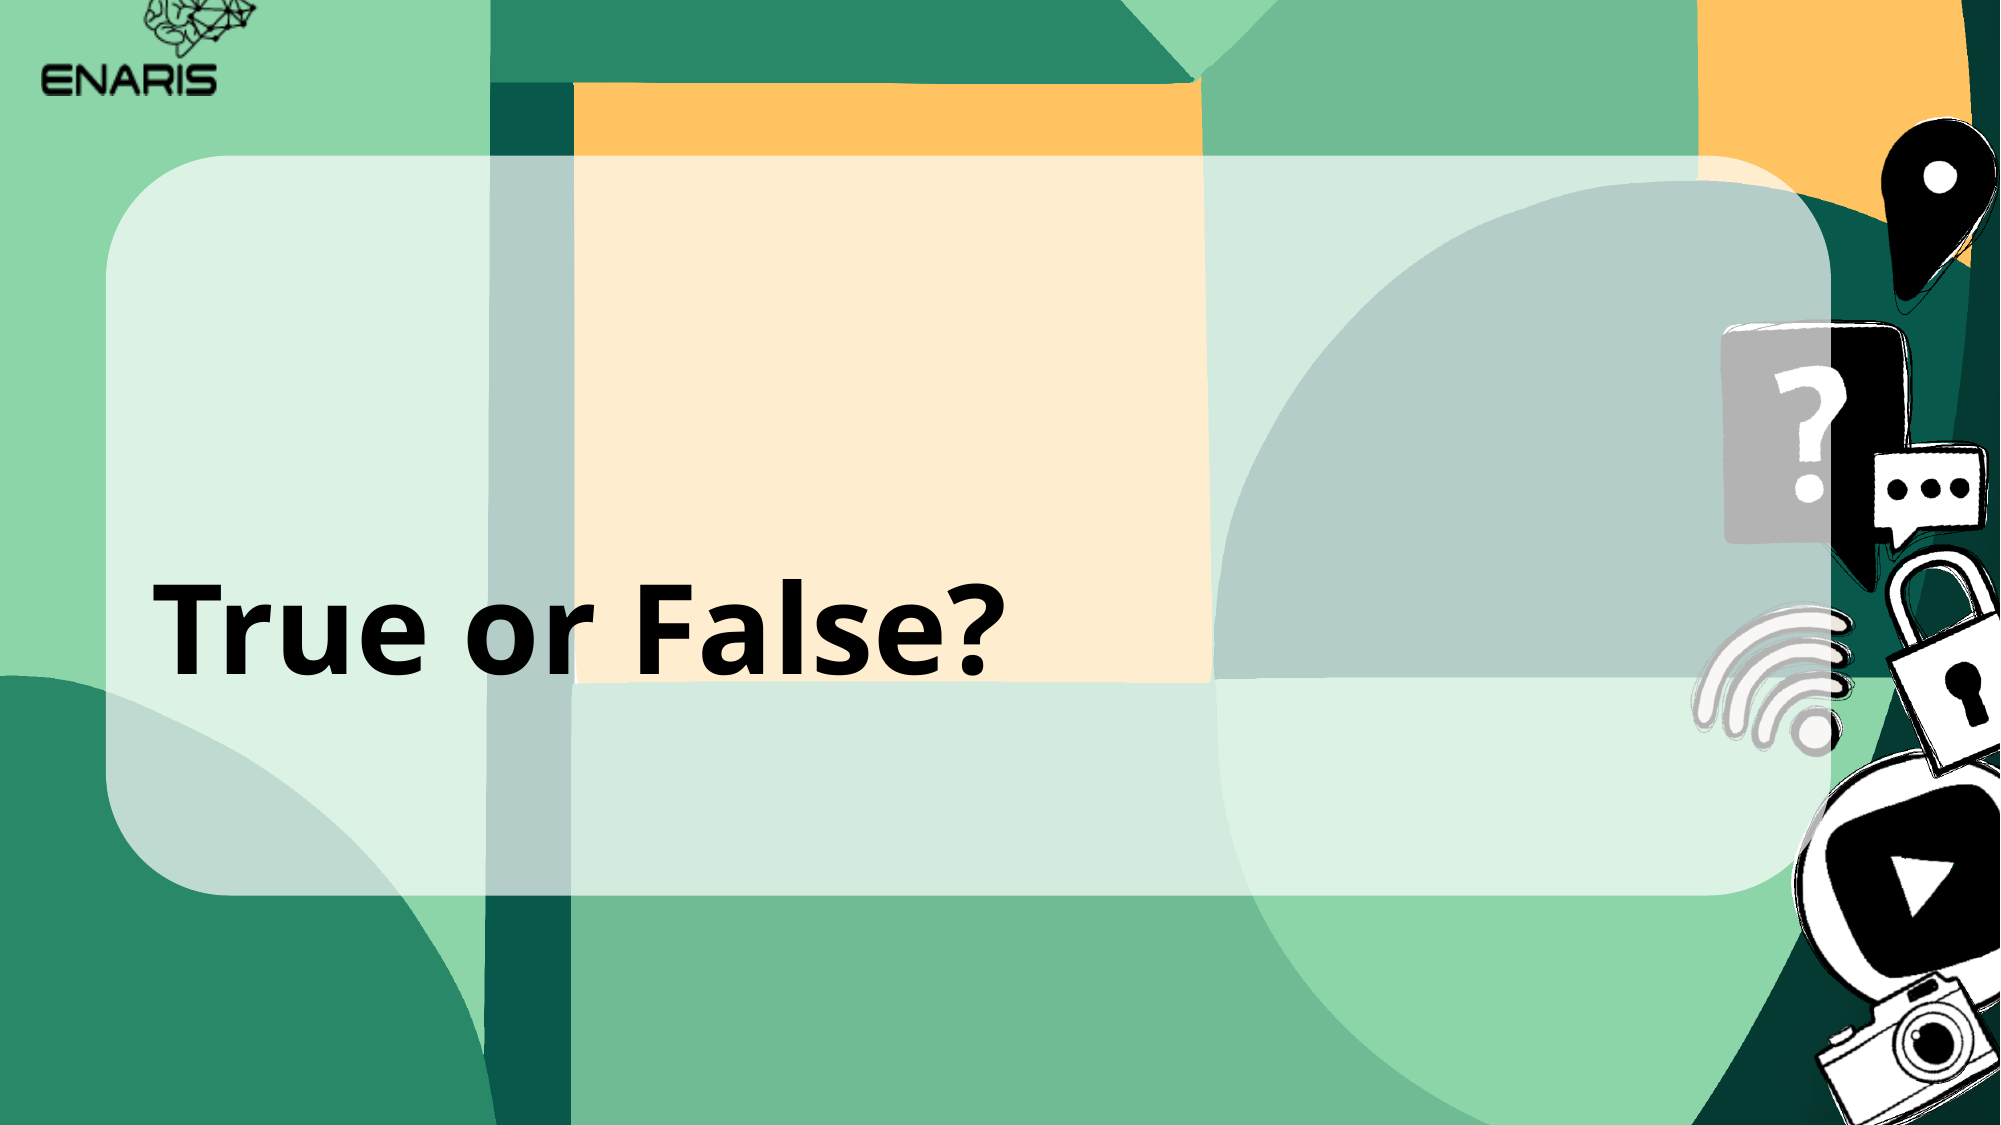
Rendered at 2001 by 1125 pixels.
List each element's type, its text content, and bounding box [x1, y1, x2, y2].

picture [0, 0, 2000, 1125]
title True or False? [136, 126, 1719, 709]
